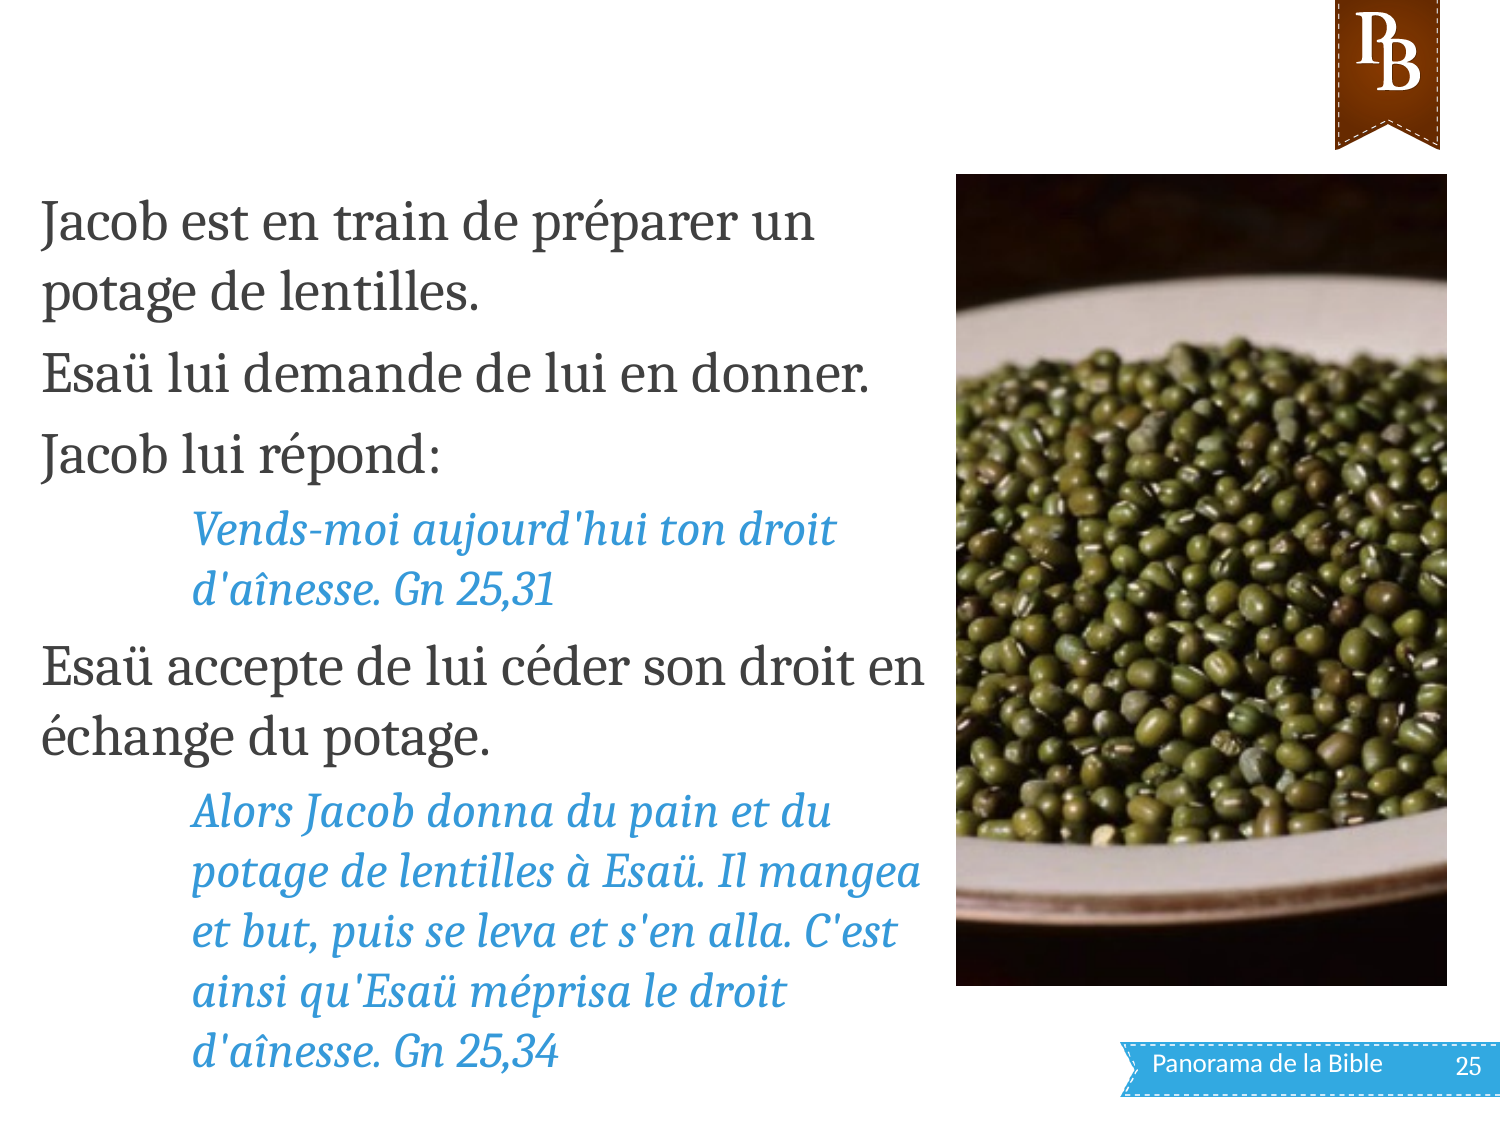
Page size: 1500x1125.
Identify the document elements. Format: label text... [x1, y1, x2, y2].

picture [1120, 1042, 1500, 1097]
picture [1335, 0, 1440, 150]
list Jacob est en train de préparer un potage de lentilles. Esaü lui demande de lui en donner. Jacob lui répond: Vends-moi aujourd'hui ton droit d'aînesse. Gn 25,31 Esaü accepte de lui céder son droit en échange du potage. Alors Jacob donna du pain et du potage de lentilles à Esaü. Il mangea et but, puis se leva et s'en alla. C'est ainsi qu'Esaü méprisa le droit d'aînesse. Gn 25,34 [26, 174, 954, 987]
picture [955, 174, 1447, 987]
